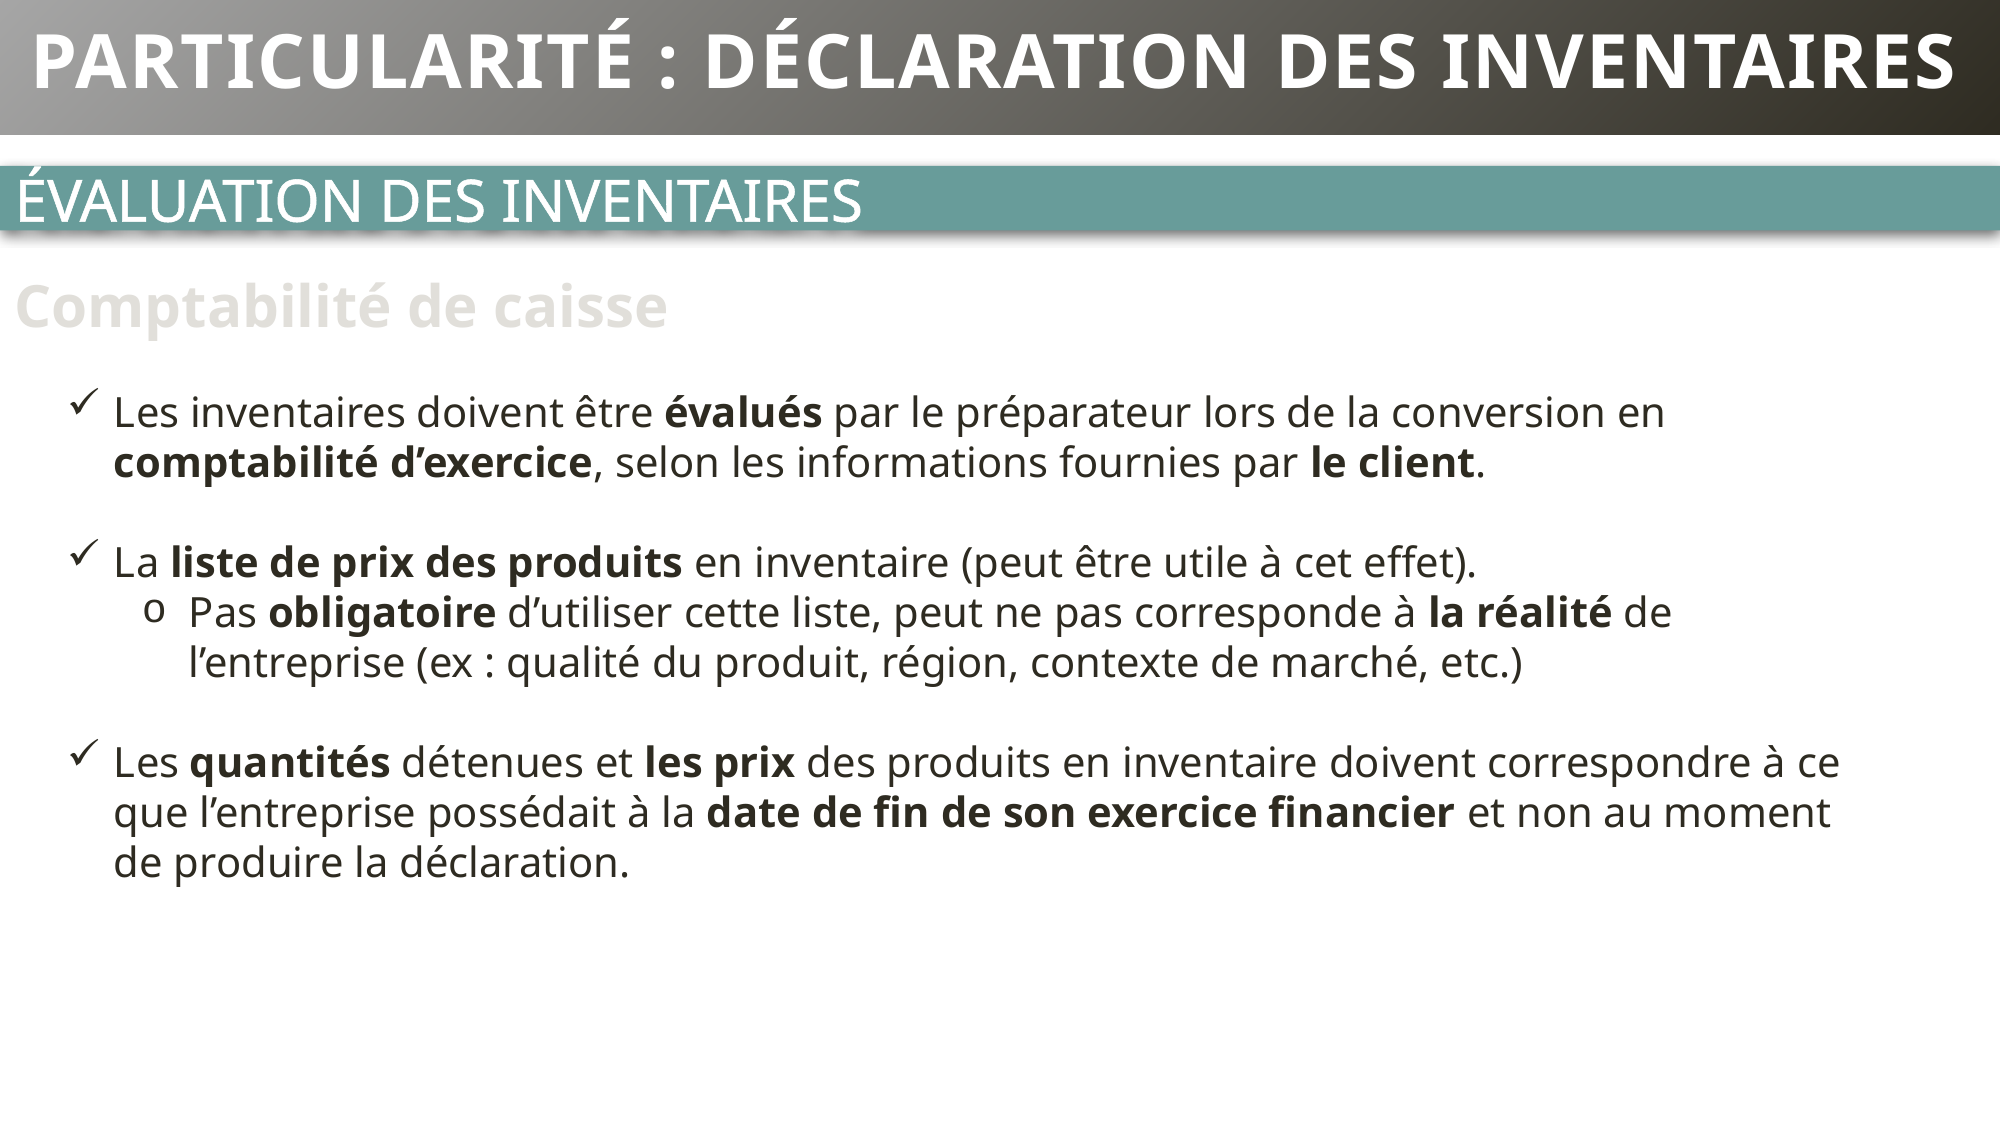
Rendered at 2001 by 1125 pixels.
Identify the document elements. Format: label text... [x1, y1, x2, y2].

title Particularité : déclaration des inventaires [0, 0, 2000, 135]
text_box Comptabilité de caisse [0, 261, 764, 347]
text_box Les inventaires doivent être évalués par le préparateur lors de la conversion en comptabilité d’exercice, selon les informations fournies par le client. La liste de prix des produits en inventaire (peut être utile à cet effet). Pas obligatoire d’utiliser cette liste, peut ne pas corresponde à la réalité de l’entreprise (ex : qualité du produit, région, contexte de marché, etc.) Les quantités détenues et les prix des produits en inventaire doivent correspondre à ce que l’entreprise possédait à la date de fin de son exercice financier et non au moment de produire la déclaration. [52, 378, 1891, 894]
text_box Évaluation des inventaires [0, 165, 2000, 231]
